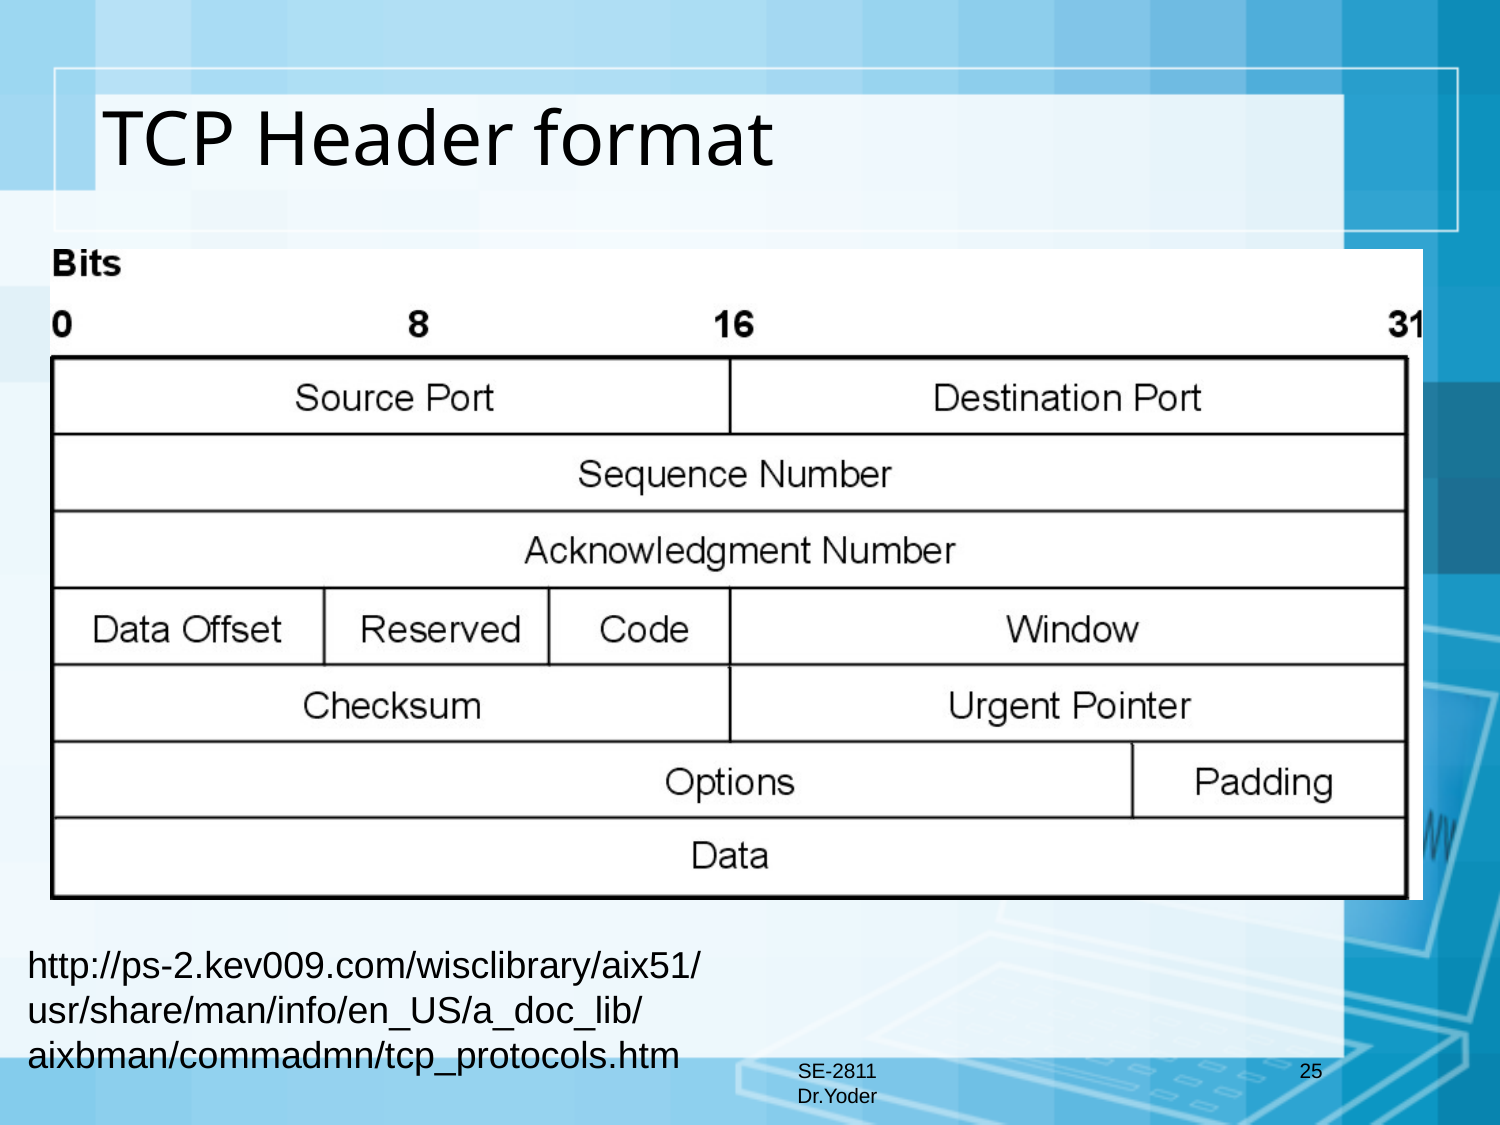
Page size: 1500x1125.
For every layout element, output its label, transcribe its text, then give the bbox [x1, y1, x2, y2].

title TCP Header format [87, 87, 1338, 200]
slide_number 25 [1125, 1050, 1338, 1125]
footer SE-2811 Dr.Yoder [600, 1050, 1075, 1125]
picture [0, 0, 1500, 1125]
text_box http://ps-2.kev009.com/wisclibrary/aix51/usr/share/man/info/en_US/a_doc_lib/aixbman/commadmn/tcp_protocols.htm [12, 933, 763, 1084]
